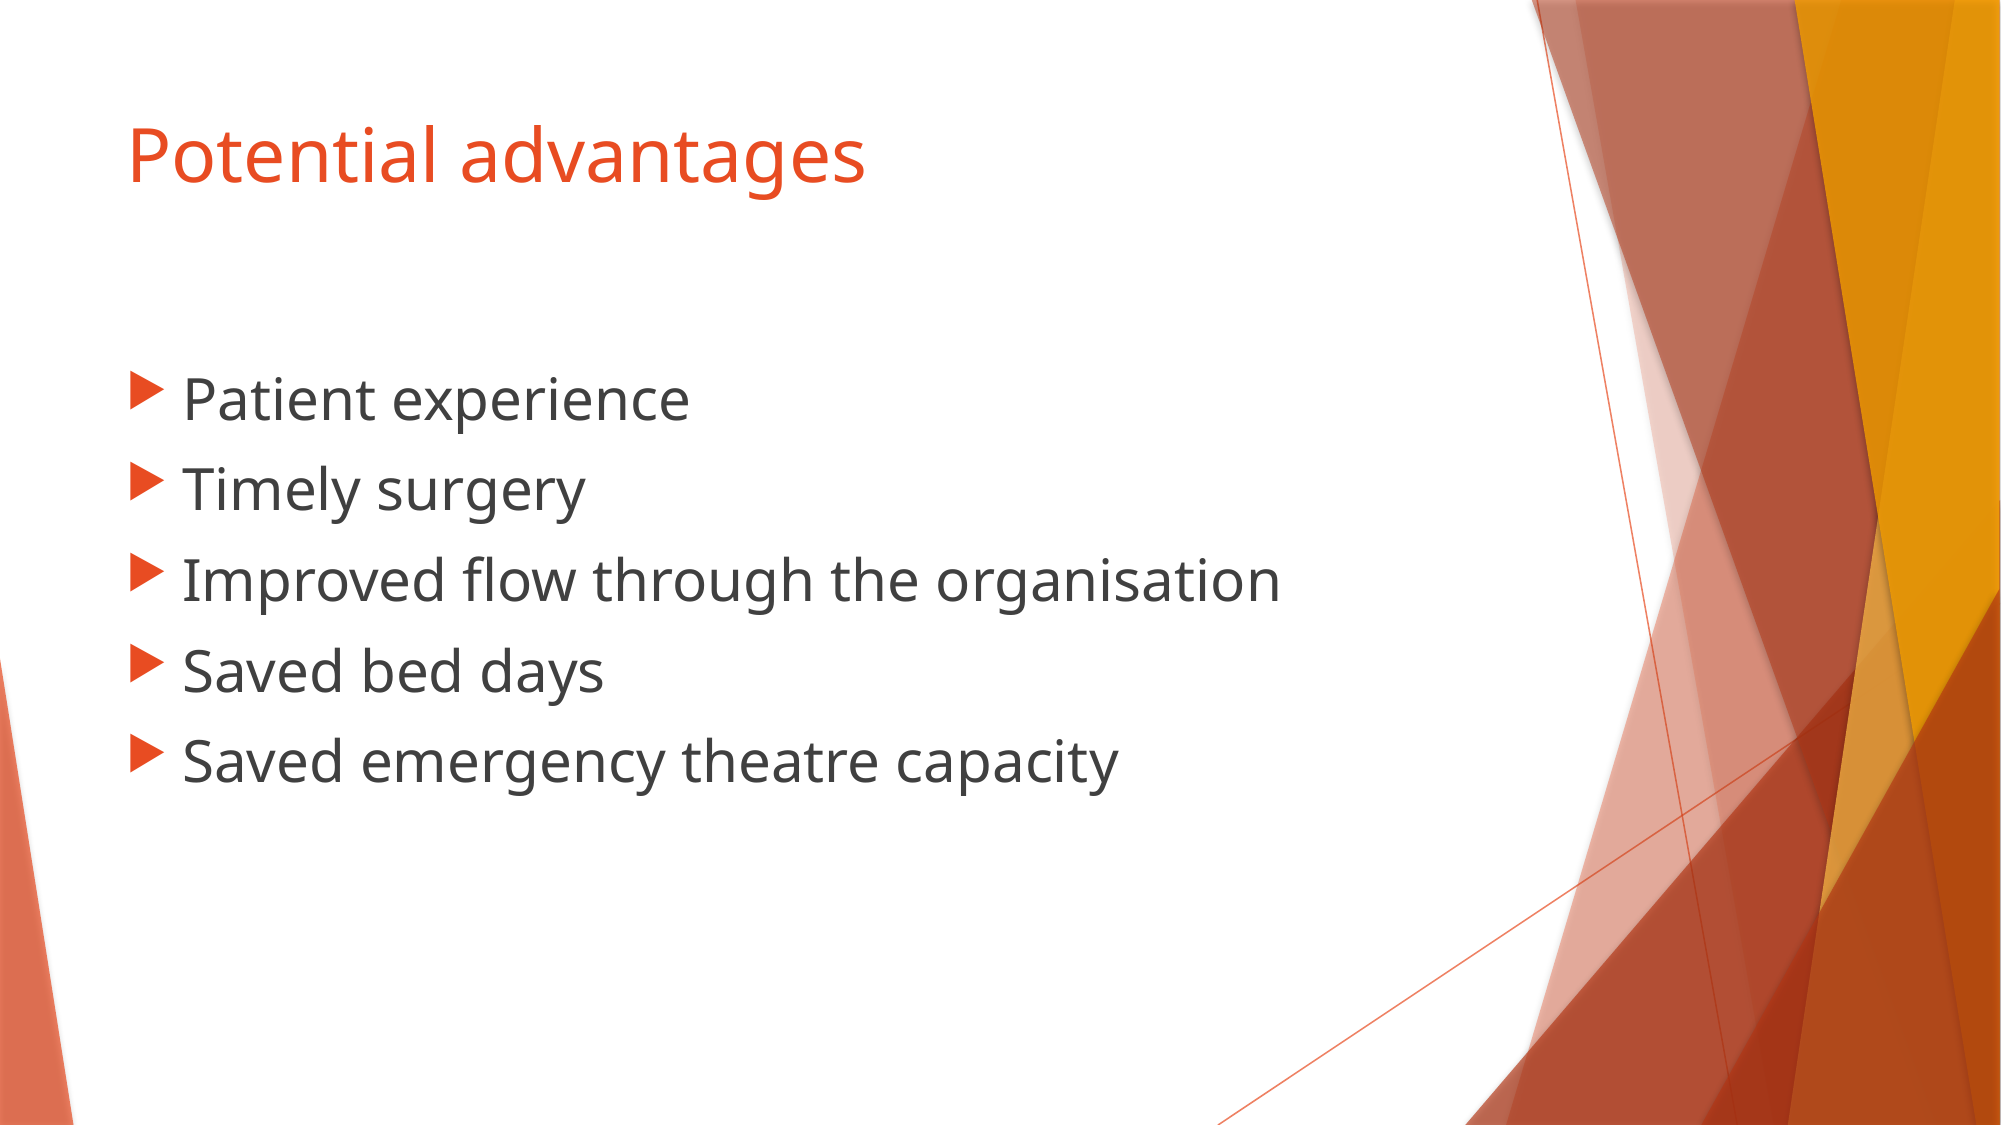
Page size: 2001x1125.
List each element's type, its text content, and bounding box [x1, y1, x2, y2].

list Patient experience Timely surgery Improved flow through the organisation Saved bed days Saved emergency theatre capacity [111, 354, 1522, 992]
title Potential advantages [111, 99, 1522, 317]
